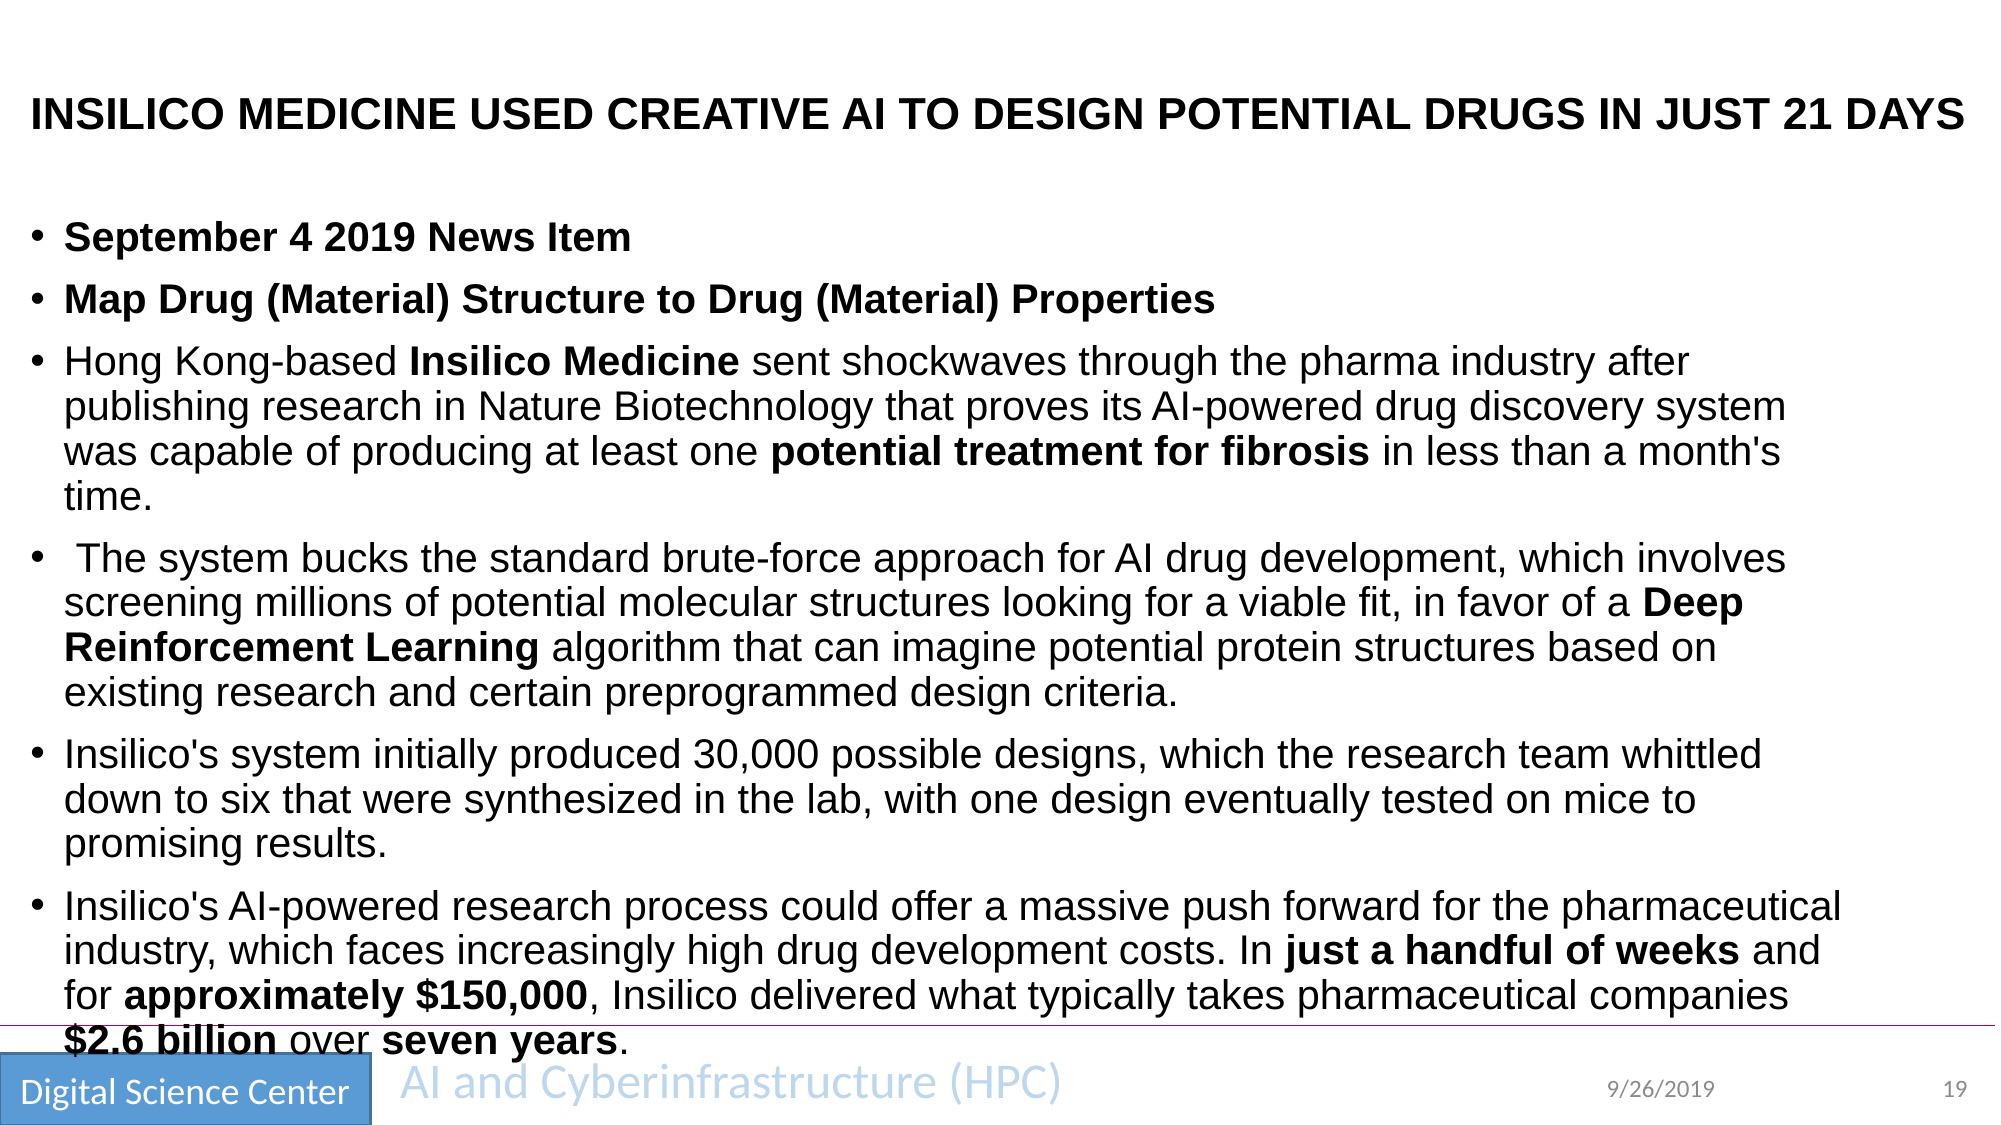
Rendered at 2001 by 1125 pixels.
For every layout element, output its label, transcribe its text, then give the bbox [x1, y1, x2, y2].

title INSILICO MEDICINE USED CREATIVE AI TO DESIGN POTENTIAL DRUGS IN JUST 21 DAYS [0, 59, 2000, 170]
slide_number 19 [1803, 1057, 1983, 1118]
list September 4 2019 News Item Map Drug (Material) Structure to Drug (Material) Properties Hong Kong-based Insilico Medicine sent shockwaves through the pharma industry after publishing research in Nature Biotechnology that proves its AI-powered drug discovery system was capable of producing at least one potential treatment for fibrosis in less than a month's time. The system bucks the standard brute-force approach for AI drug development, which involves screening millions of potential molecular structures looking for a viable fit, in favor of a Deep Reinforcement Learning algorithm that can imagine potential protein structures based on existing research and certain preprogrammed design criteria. Insilico's system initially produced 30,000 possible designs, which the research team whittled down to six that were synthesized in the lab, with one design eventually tested on mice to promising results. Insilico's AI-powered research process could offer a massive push forward for the pharmaceutical industry, which faces increasingly high drug development costs. In just a handful of weeks and for approximately $150,000, Insilico delivered what typically takes pharmaceutical companies $2.6 billion over seven years. [15, 208, 1863, 1075]
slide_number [1591, 1057, 1803, 1118]
